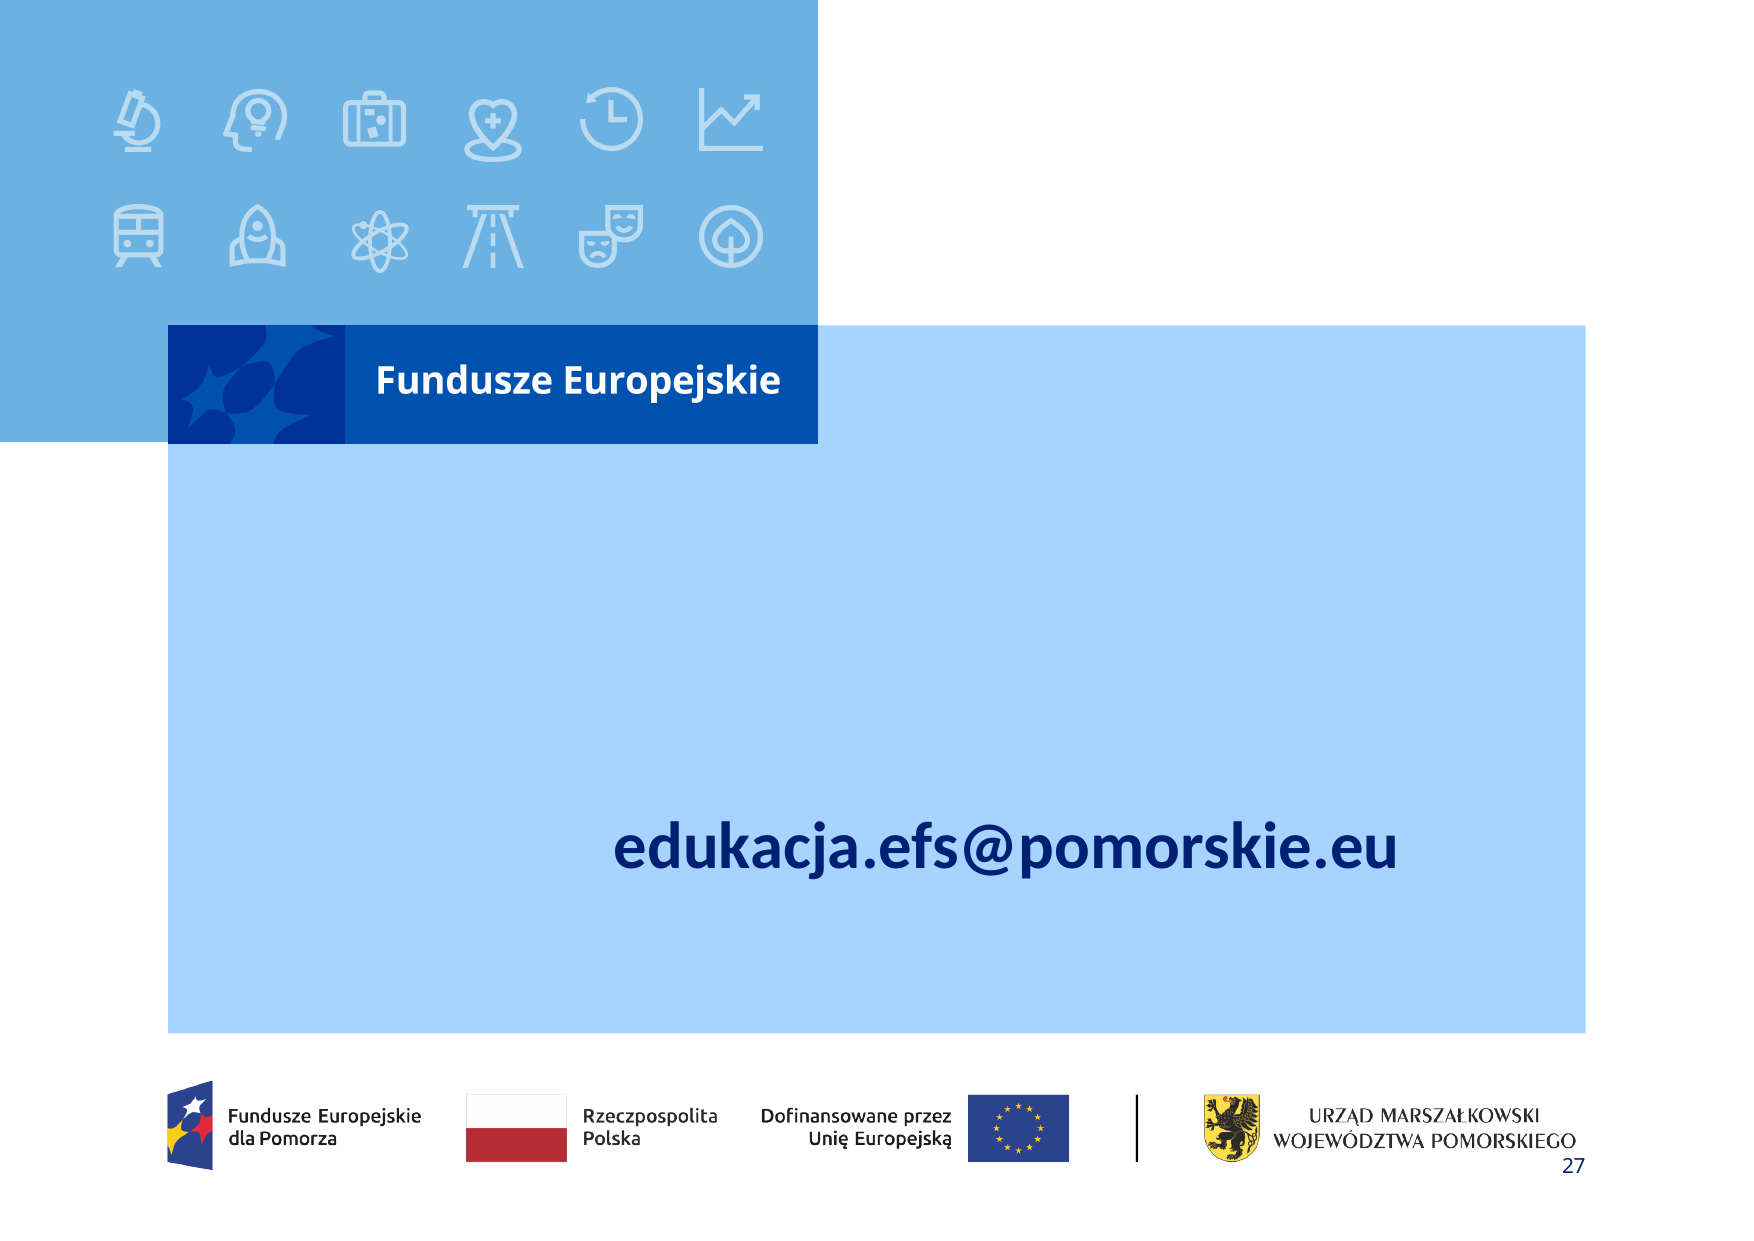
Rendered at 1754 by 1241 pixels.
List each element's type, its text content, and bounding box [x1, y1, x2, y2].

picture [144, 1057, 1598, 1193]
title edukacja.efs@pomorskie.eu [546, 631, 1468, 904]
picture [168, 325, 818, 444]
slide_number 27 [1408, 1151, 1586, 1182]
